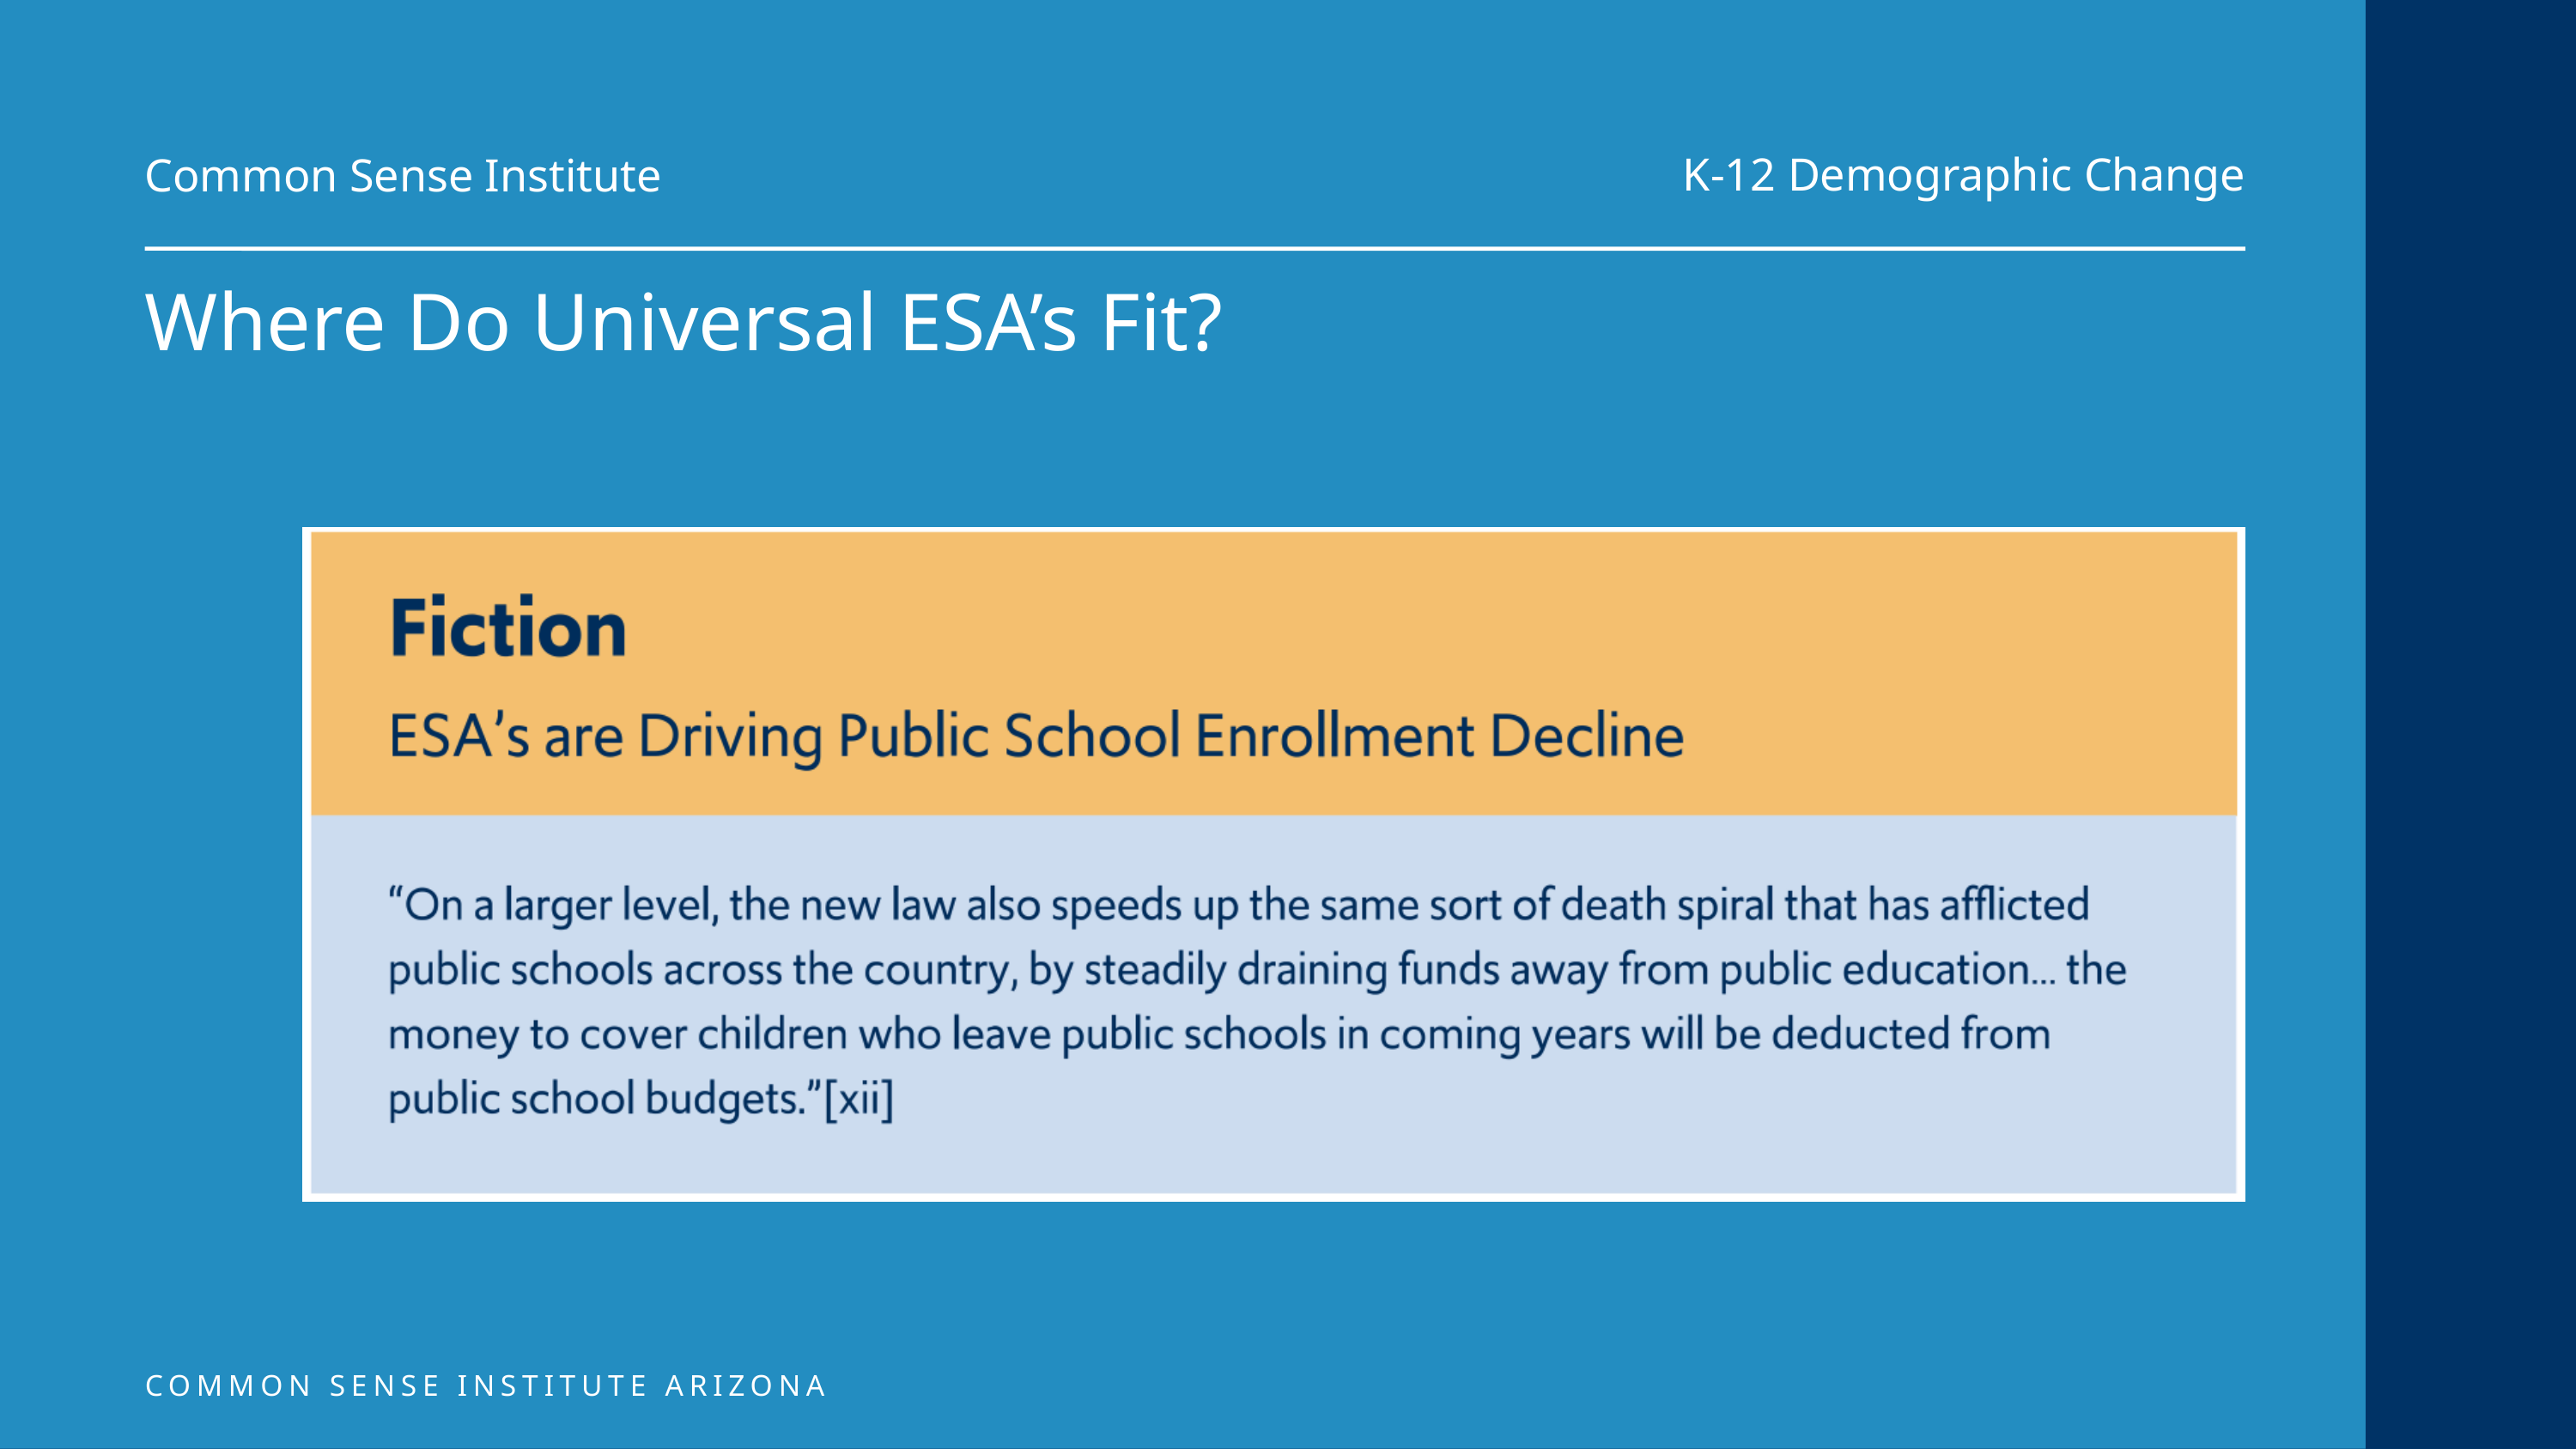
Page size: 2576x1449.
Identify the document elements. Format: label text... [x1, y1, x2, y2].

text_box K-12 Demographic Change [1535, 137, 2245, 201]
picture [301, 527, 2246, 1202]
text_box [0, 0, 2366, 1449]
text_box Common Sense Institute [144, 137, 854, 201]
text_box COMMON SENSE INSTITUTE ARIZONA [144, 1361, 897, 1402]
text_box Where Do Universal ESA’s Fit? [144, 272, 2366, 367]
